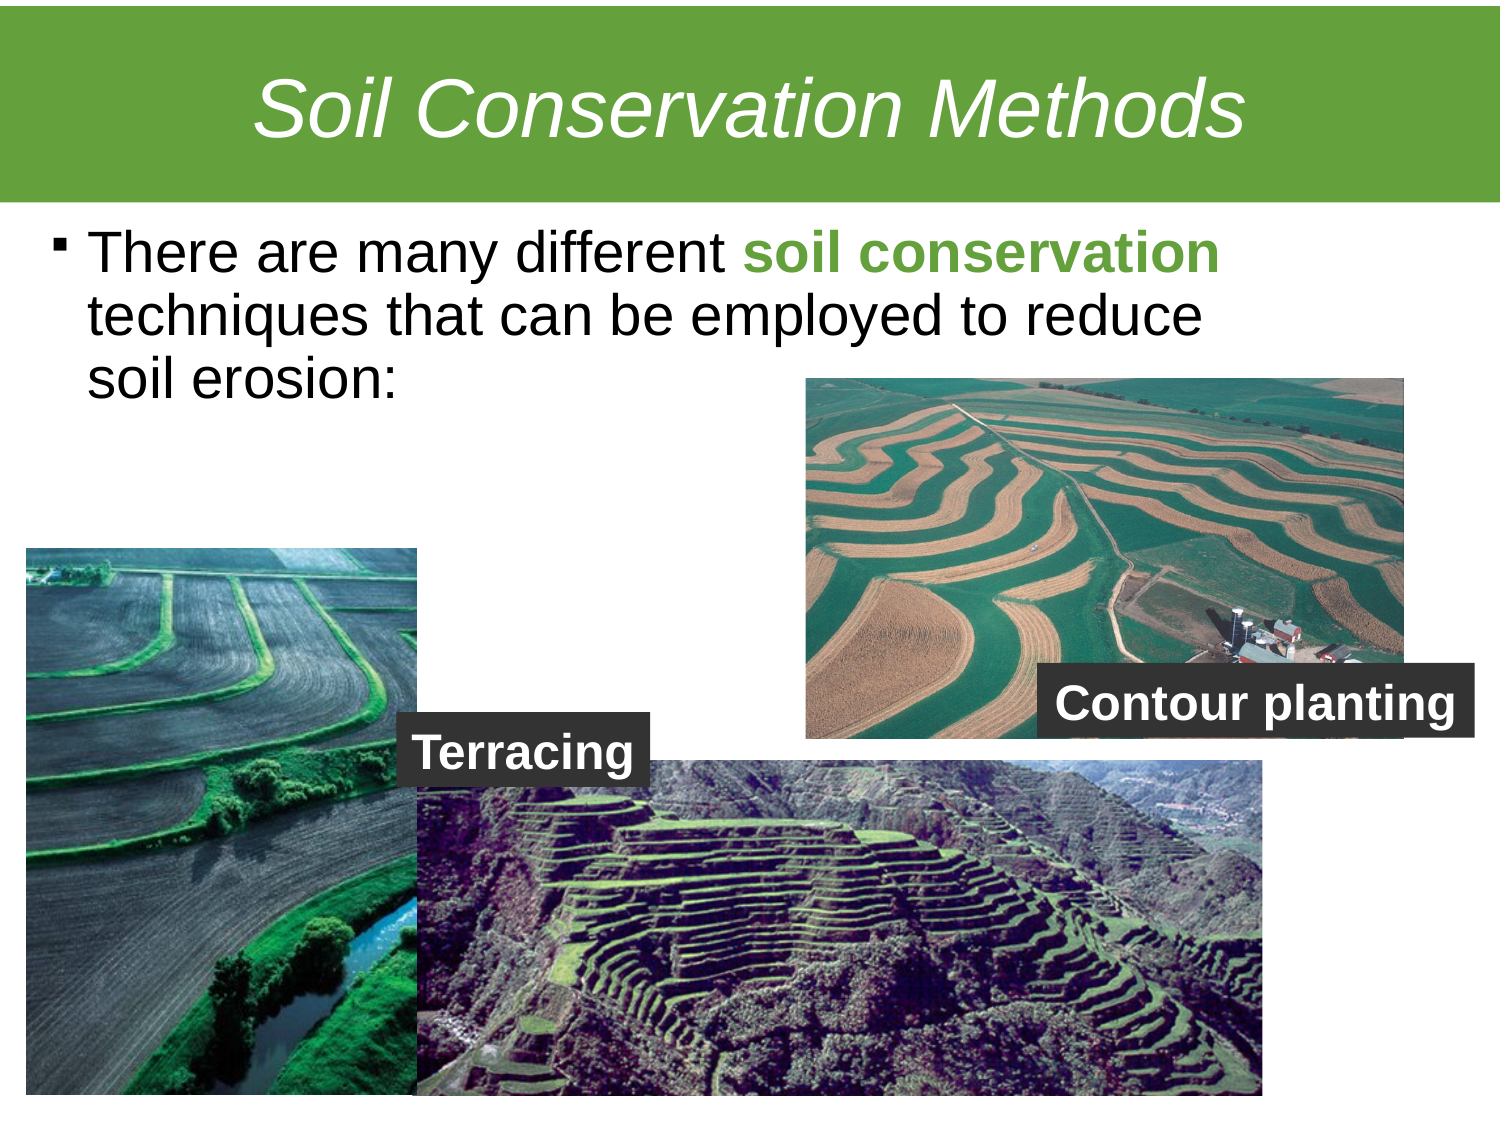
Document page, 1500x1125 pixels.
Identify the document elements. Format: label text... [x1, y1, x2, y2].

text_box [805, 378, 1475, 739]
title Soil Conservation Methods [0, 6, 1500, 203]
picture [26, 548, 1263, 1096]
text_box Terracing [417, 712, 651, 760]
list There are many different soil conservation techniques that can be employed to reduce soil erosion: [34, 214, 1263, 428]
